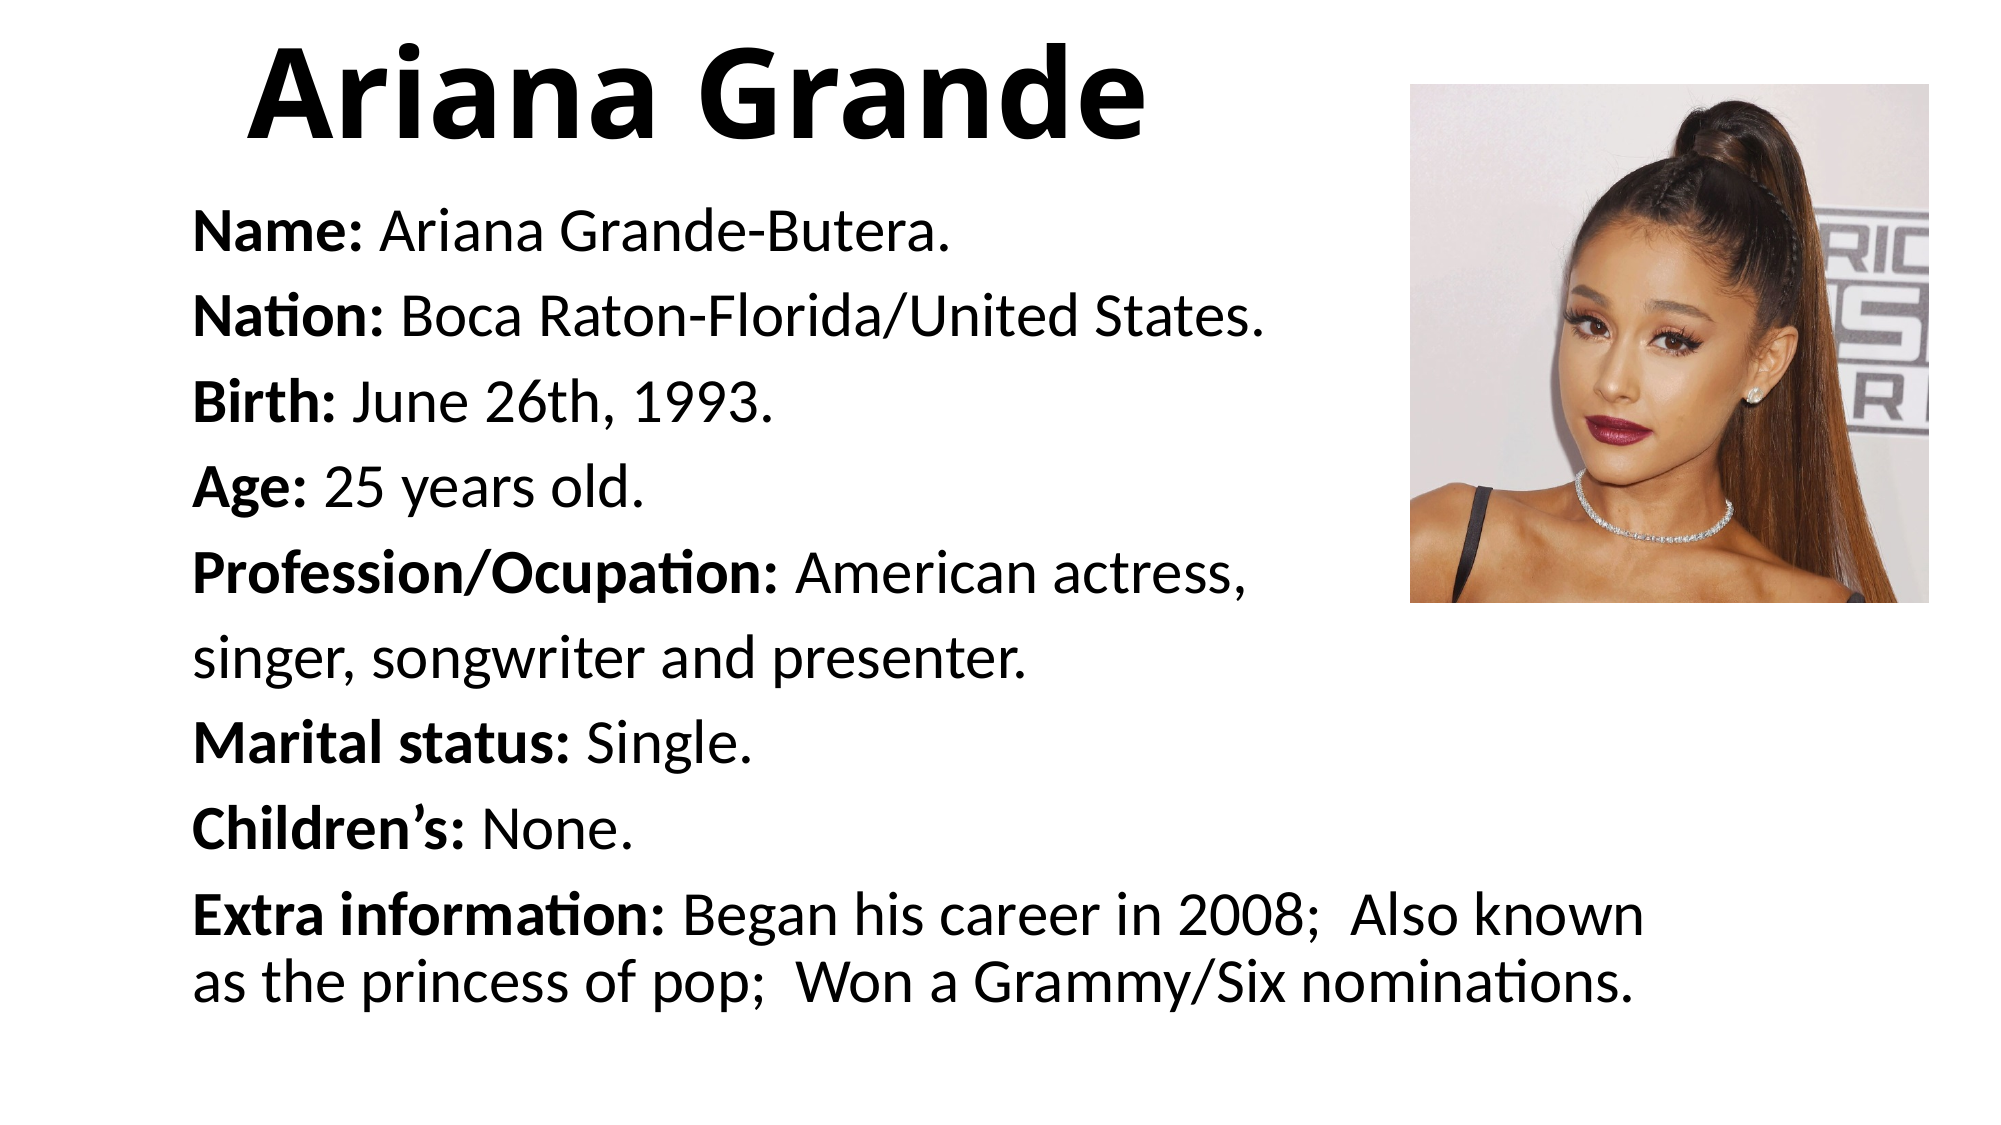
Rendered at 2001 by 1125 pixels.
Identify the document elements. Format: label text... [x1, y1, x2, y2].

title Ariana Grande [0, 0, 1449, 173]
subtitle Name: Ariana Grande-Butera. Nation: Boca Raton-Florida/United States. Birth: June 26th, 1993. Age: 25 years old. Profession/Ocupation: American actress, singer, songwriter and presenter. Marital status: Single. Children’s: None. Extra information: Began his career in 2008; Also known as the princess of pop; Won a Grammy/Six nominations. [177, 189, 1678, 1076]
picture [1409, 84, 1929, 603]
